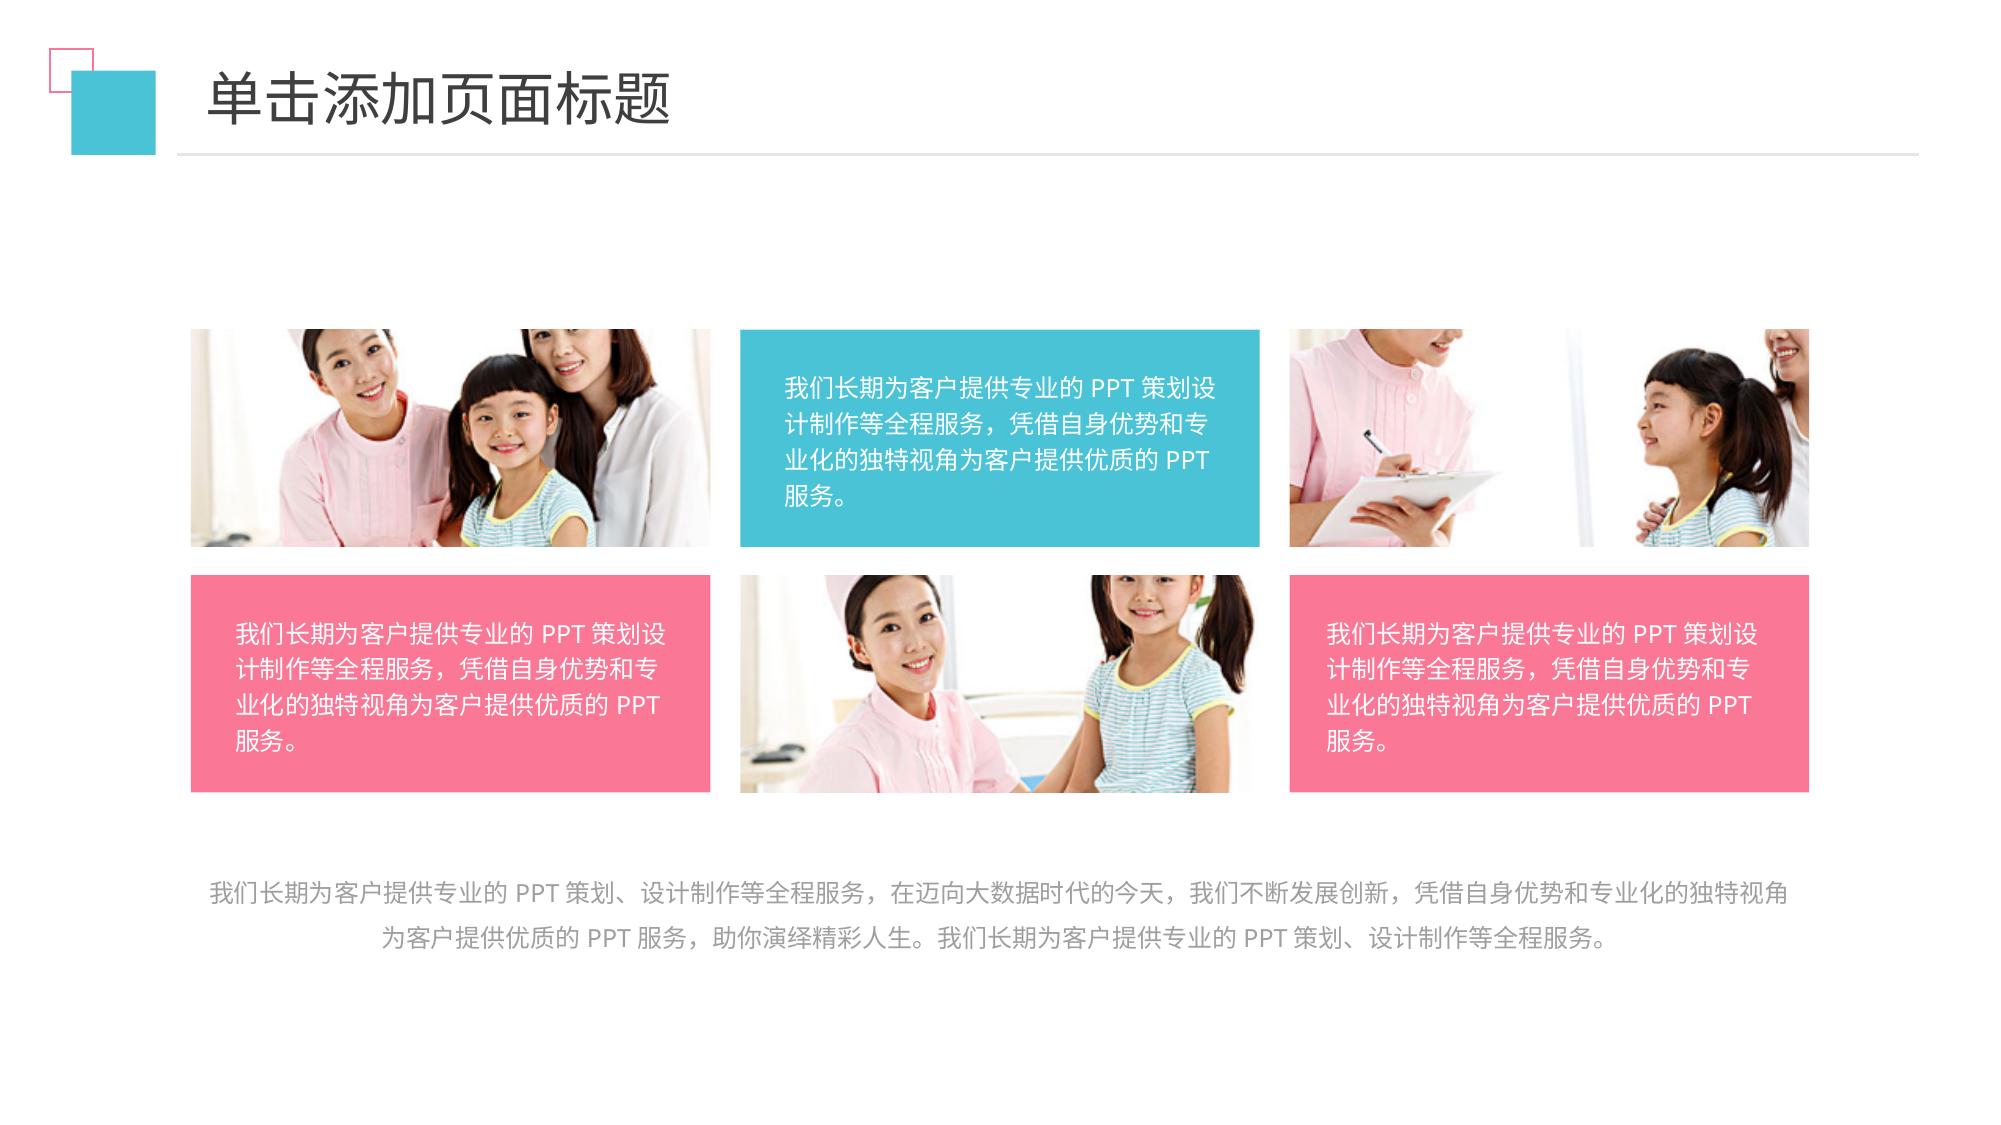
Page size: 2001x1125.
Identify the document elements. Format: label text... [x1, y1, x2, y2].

text_box 我们长期为客户提供专业的PPT策划、设计制作等全程服务，在迈向大数据时代的今天，我们不断发展创新，凭借自身优势和专业化的独特视角为客户提供优质的PPT服务，助你演绎精彩人生。我们长期为客户提供专业的PPT策划、设计制作等全程服务。 [190, 855, 1809, 960]
text_box [1289, 328, 1810, 548]
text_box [1289, 575, 1810, 793]
text_box 单击添加页面标题 [205, 62, 726, 133]
text_box [739, 574, 1261, 793]
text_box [190, 575, 711, 793]
text_box [190, 328, 711, 548]
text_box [740, 329, 1260, 548]
